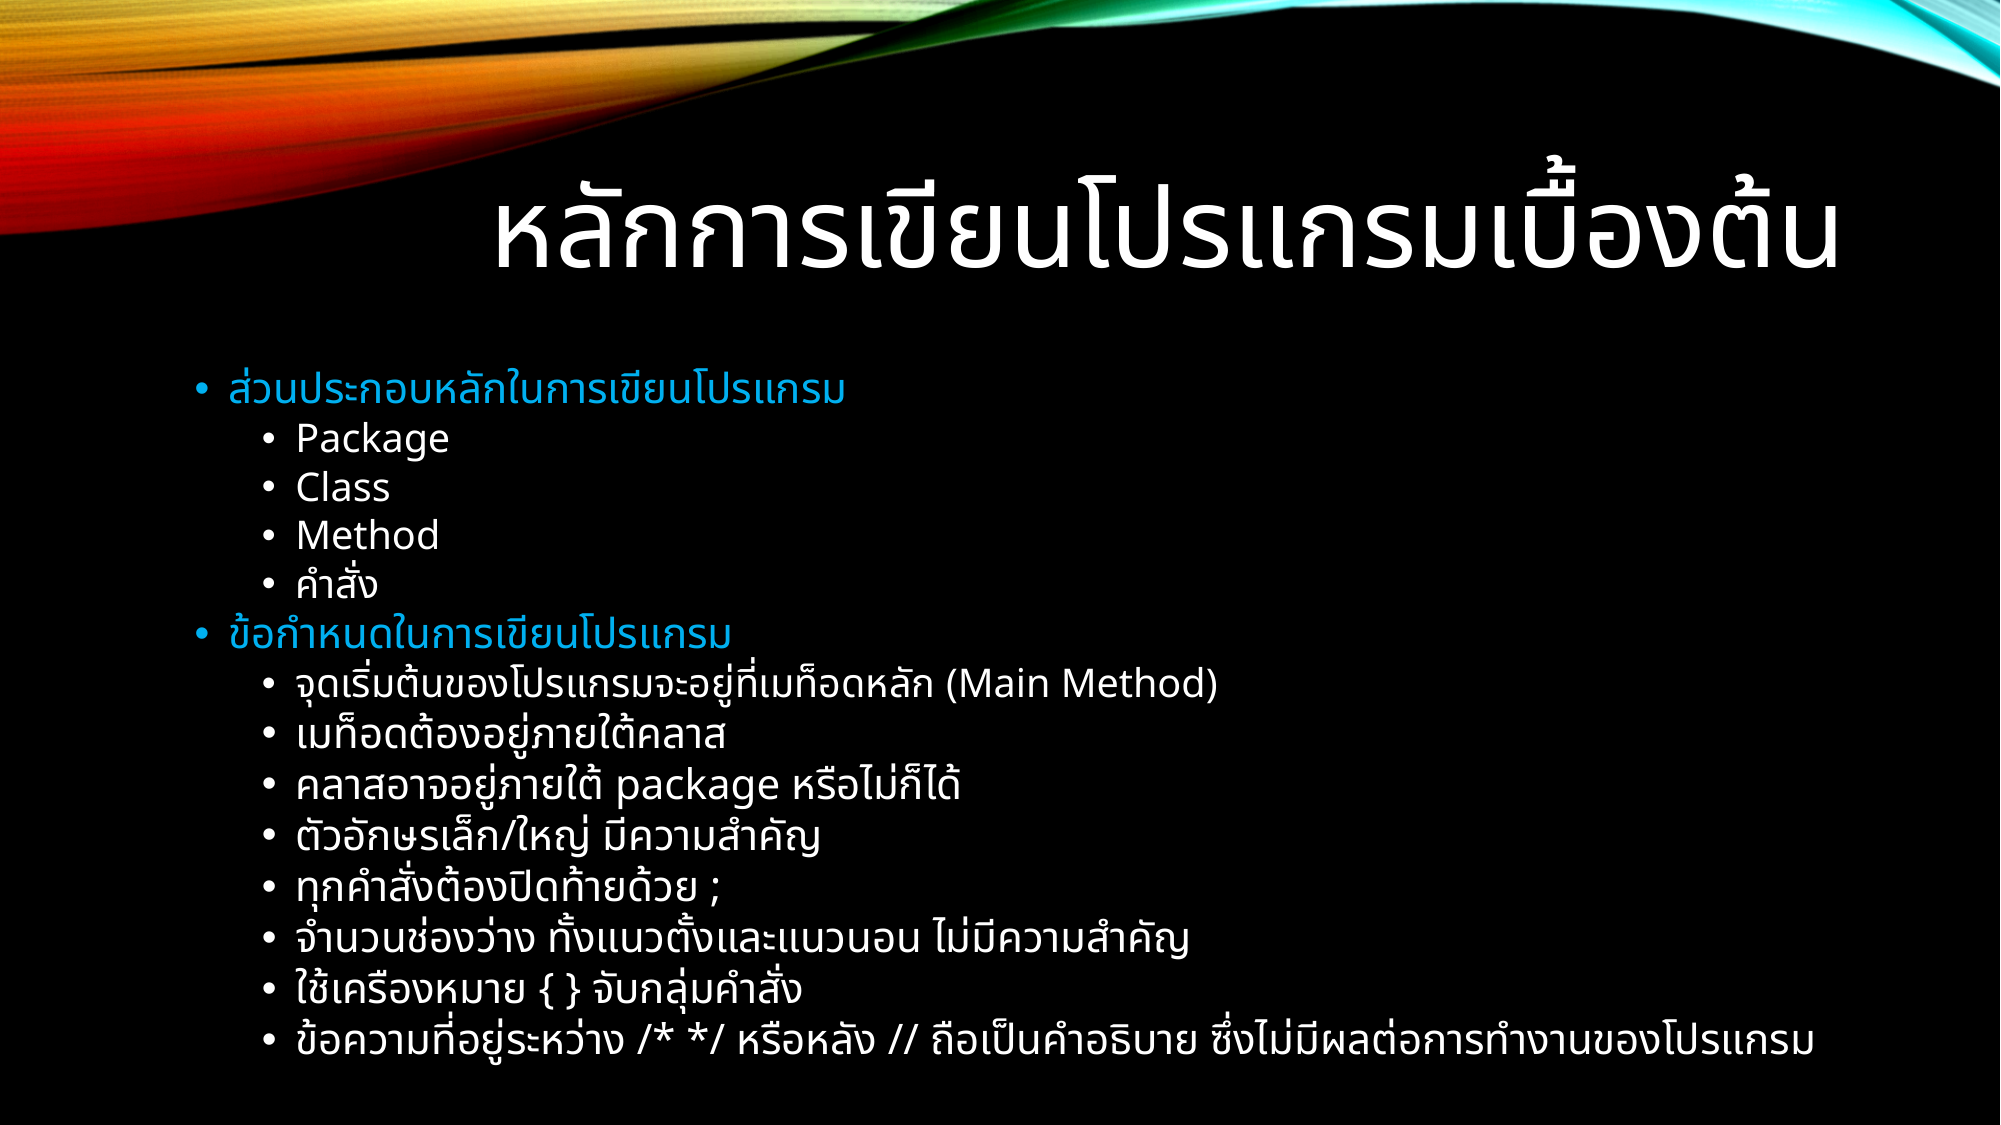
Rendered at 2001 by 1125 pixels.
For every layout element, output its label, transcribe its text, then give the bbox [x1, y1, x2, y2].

list ส่วนประกอบหลักในการเขียนโปรแกรม Package Class Method คำสั่ง ข้อกำหนดในการเขียนโปรแกรม จุดเริ่มต้นของโปรแกรมจะอยู่ที่เมท็อดหลัก (Main Method) เมท็อดต้องอยู่ภายใต้คลาส คลาสอาจอยู่ภายใต้ package หรือไม่ก็ได้ ตัวอักษรเล็ก/ใหญ่ มีความสำคัญ ทุกคำสั่งต้องปิดท้ายด้วย ; จำนวนช่องว่าง ทั้งแนวตั้งและแนวนอน ไม่มีความสำคัญ ใช้เครืองหมาย { } จับกลุ่มคำสั่ง ข้อความที่อยู่ระหว่าง /* */ หรือหลัง // ถือเป็นคำอธิบาย ซึ่งไม่มีผลต่อการทำงานของโปรแกรม [112, 360, 1888, 1080]
picture [0, 0, 2000, 237]
title หลักการเขียนโปรแกรมเบื้องต้น [474, 125, 1888, 338]
